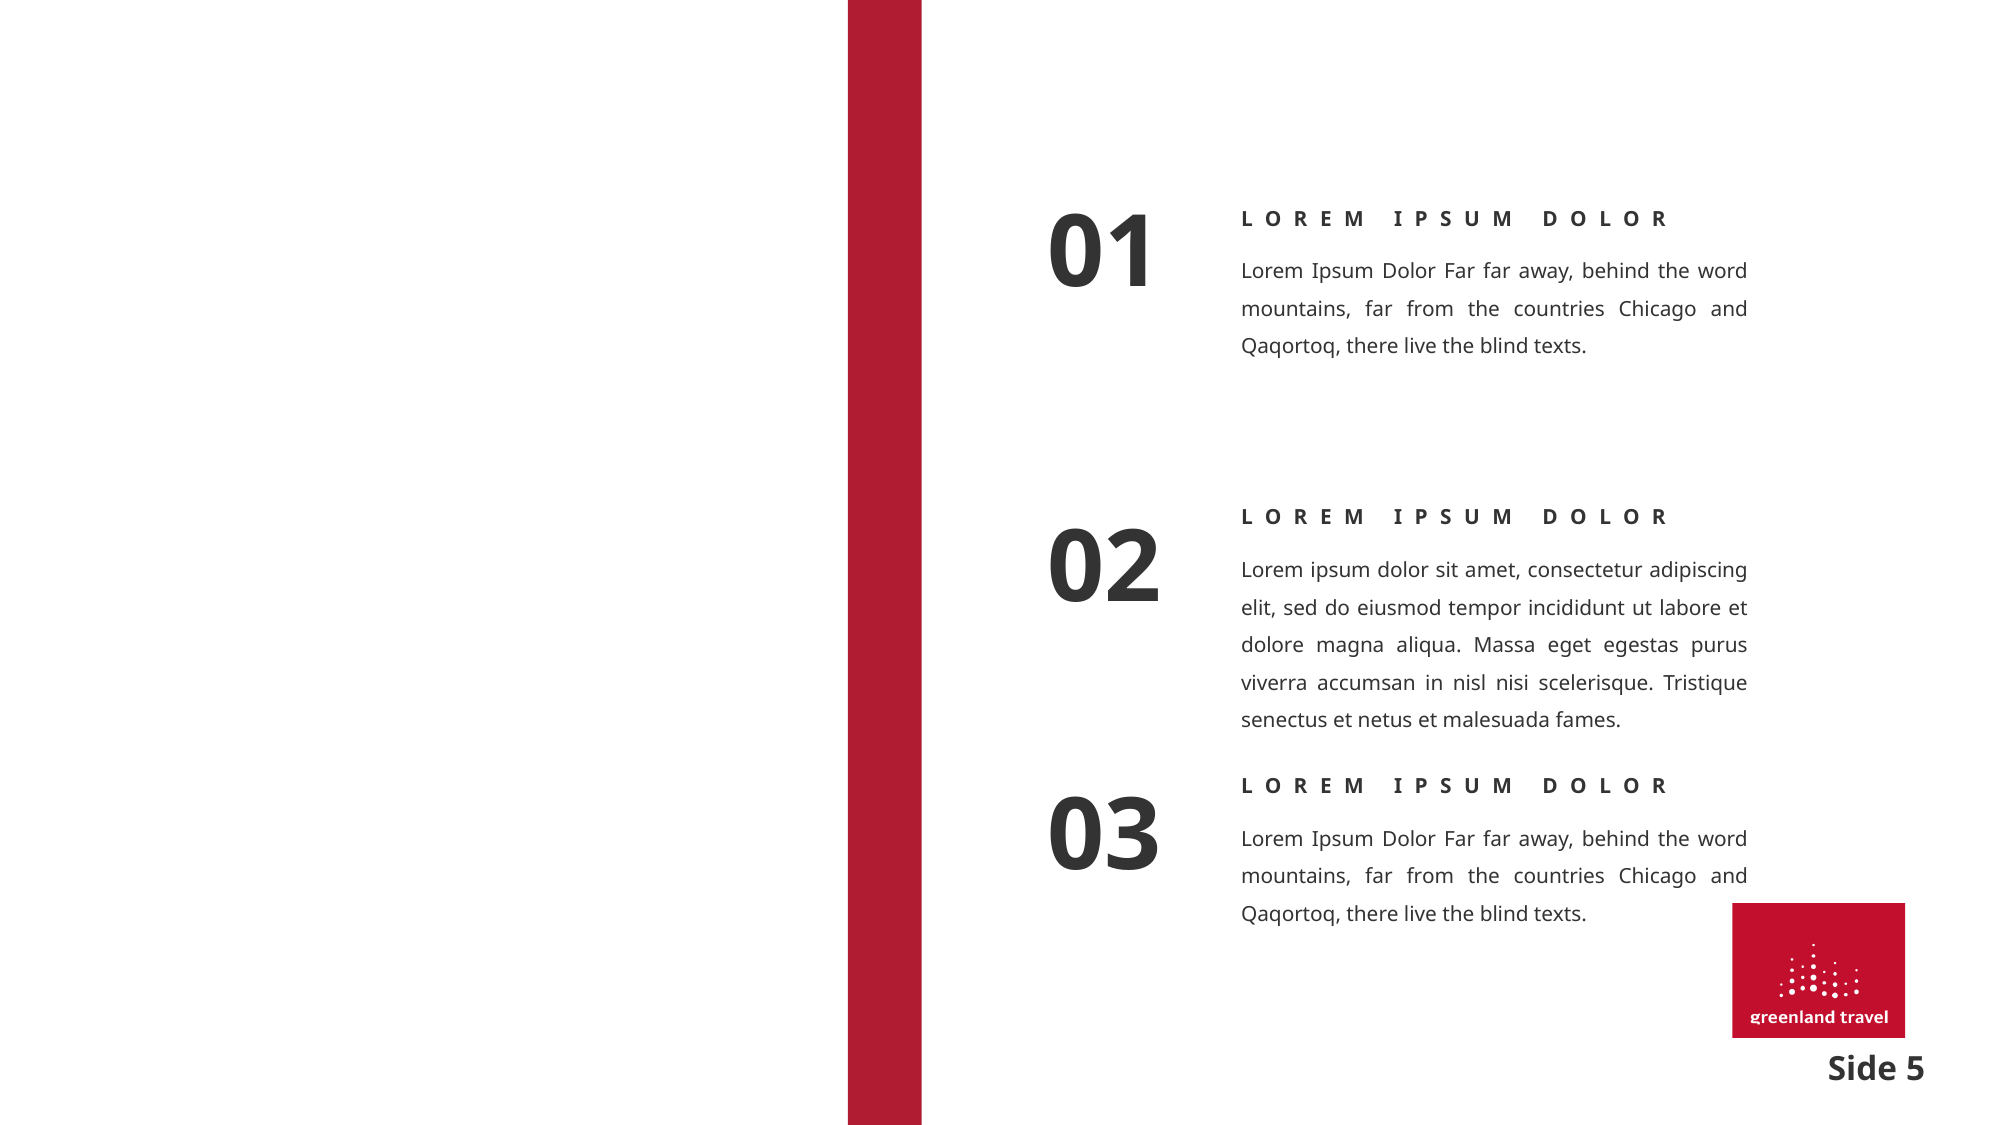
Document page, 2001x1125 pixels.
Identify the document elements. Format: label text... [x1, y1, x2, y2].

text_box LOREM IPSUM DOLOR [1226, 197, 1763, 238]
text_box Lorem Ipsum Dolor Far far away, behind the word mountains, far from the countries Chicago and Qaqortoq, there live the blind texts. [1226, 238, 1763, 366]
text_box LOREM IPSUM DOLOR [1239, 496, 1763, 536]
text_box 03 [1032, 762, 1239, 898]
text_box LOREM IPSUM DOLOR [1239, 765, 1763, 805]
text_box Lorem Ipsum Dolor Far far away, behind the word mountains, far from the countries Chicago and Qaqortoq, there live the blind texts. [1226, 805, 1763, 933]
text_box Lorem ipsum dolor sit amet, consectetur adipiscing elit, sed do eiusmod tempor incididunt ut labore et dolore magna aliqua. Massa eget egestas purus viverra accumsan in nisl nisi scelerisque. Tristique senectus et netus et malesuada fames. [1226, 536, 1763, 739]
text_box [848, 0, 923, 1125]
text_box 02 [1032, 493, 1239, 629]
picture [0, 0, 848, 1125]
text_box 01 [1032, 179, 1197, 314]
